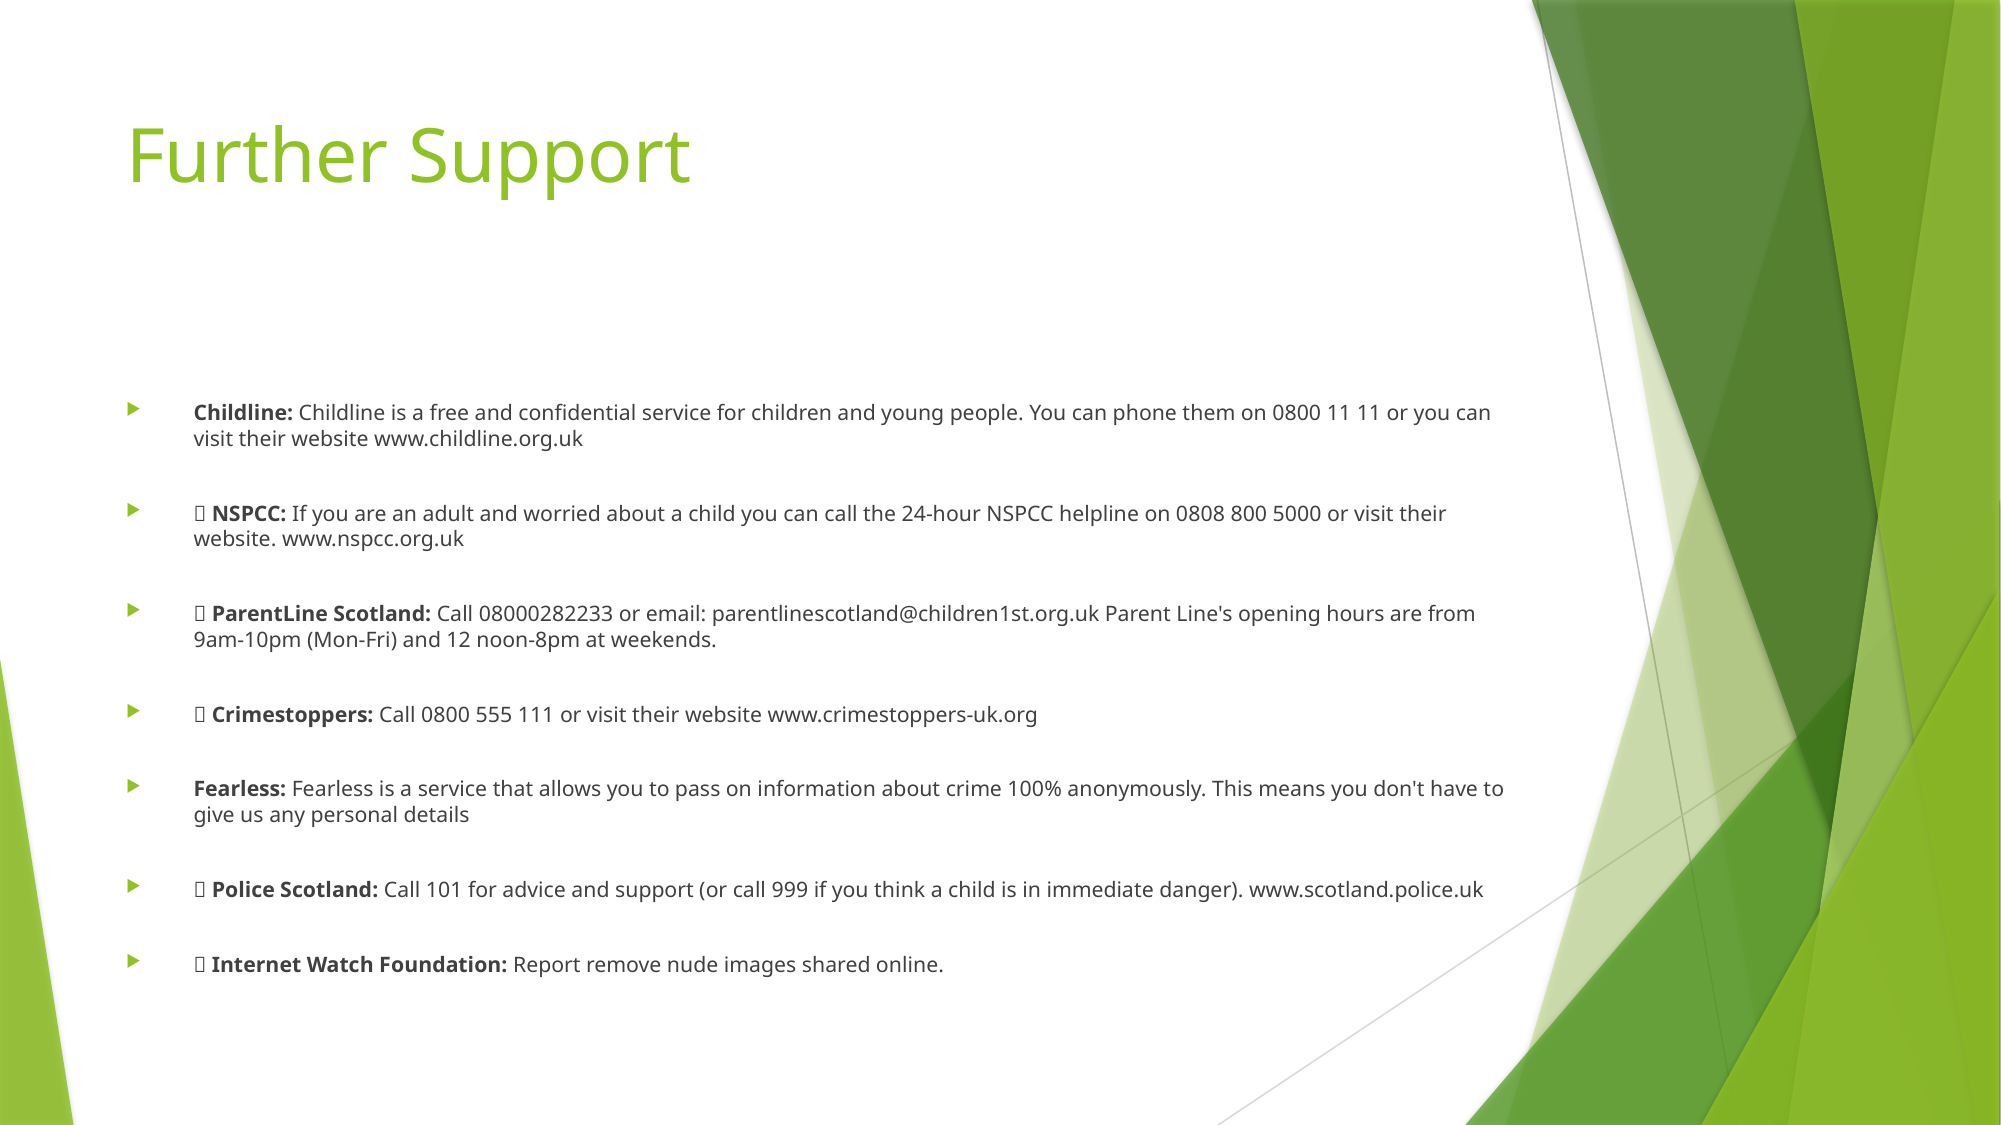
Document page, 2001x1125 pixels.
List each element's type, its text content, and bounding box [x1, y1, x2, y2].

title Further Support [111, 99, 1522, 317]
list Childline: Childline is a free and confidential service for children and young people. You can phone them on 0800 11 11 or you can visit their website www.childline.org.uk  NSPCC: If you are an adult and worried about a child you can call the 24-hour NSPCC helpline on 0808 800 5000 or visit their website. www.nspcc.org.uk  ParentLine Scotland: Call 08000282233 or email: parentlinescotland@children1st.org.uk Parent Line's opening hours are from 9am-10pm (Mon-Fri) and 12 noon-8pm at weekends.  Crimestoppers: Call 0800 555 111 or visit their website www.crimestoppers-uk.org Fearless: Fearless is a service that allows you to pass on information about crime 100% anonymously. This means you don't have to give us any personal details  Police Scotland: Call 101 for advice and support (or call 999 if you think a child is in immediate danger). www.scotland.police.uk  Internet Watch Foundation: Report remove nude images shared online. [111, 354, 1522, 992]
